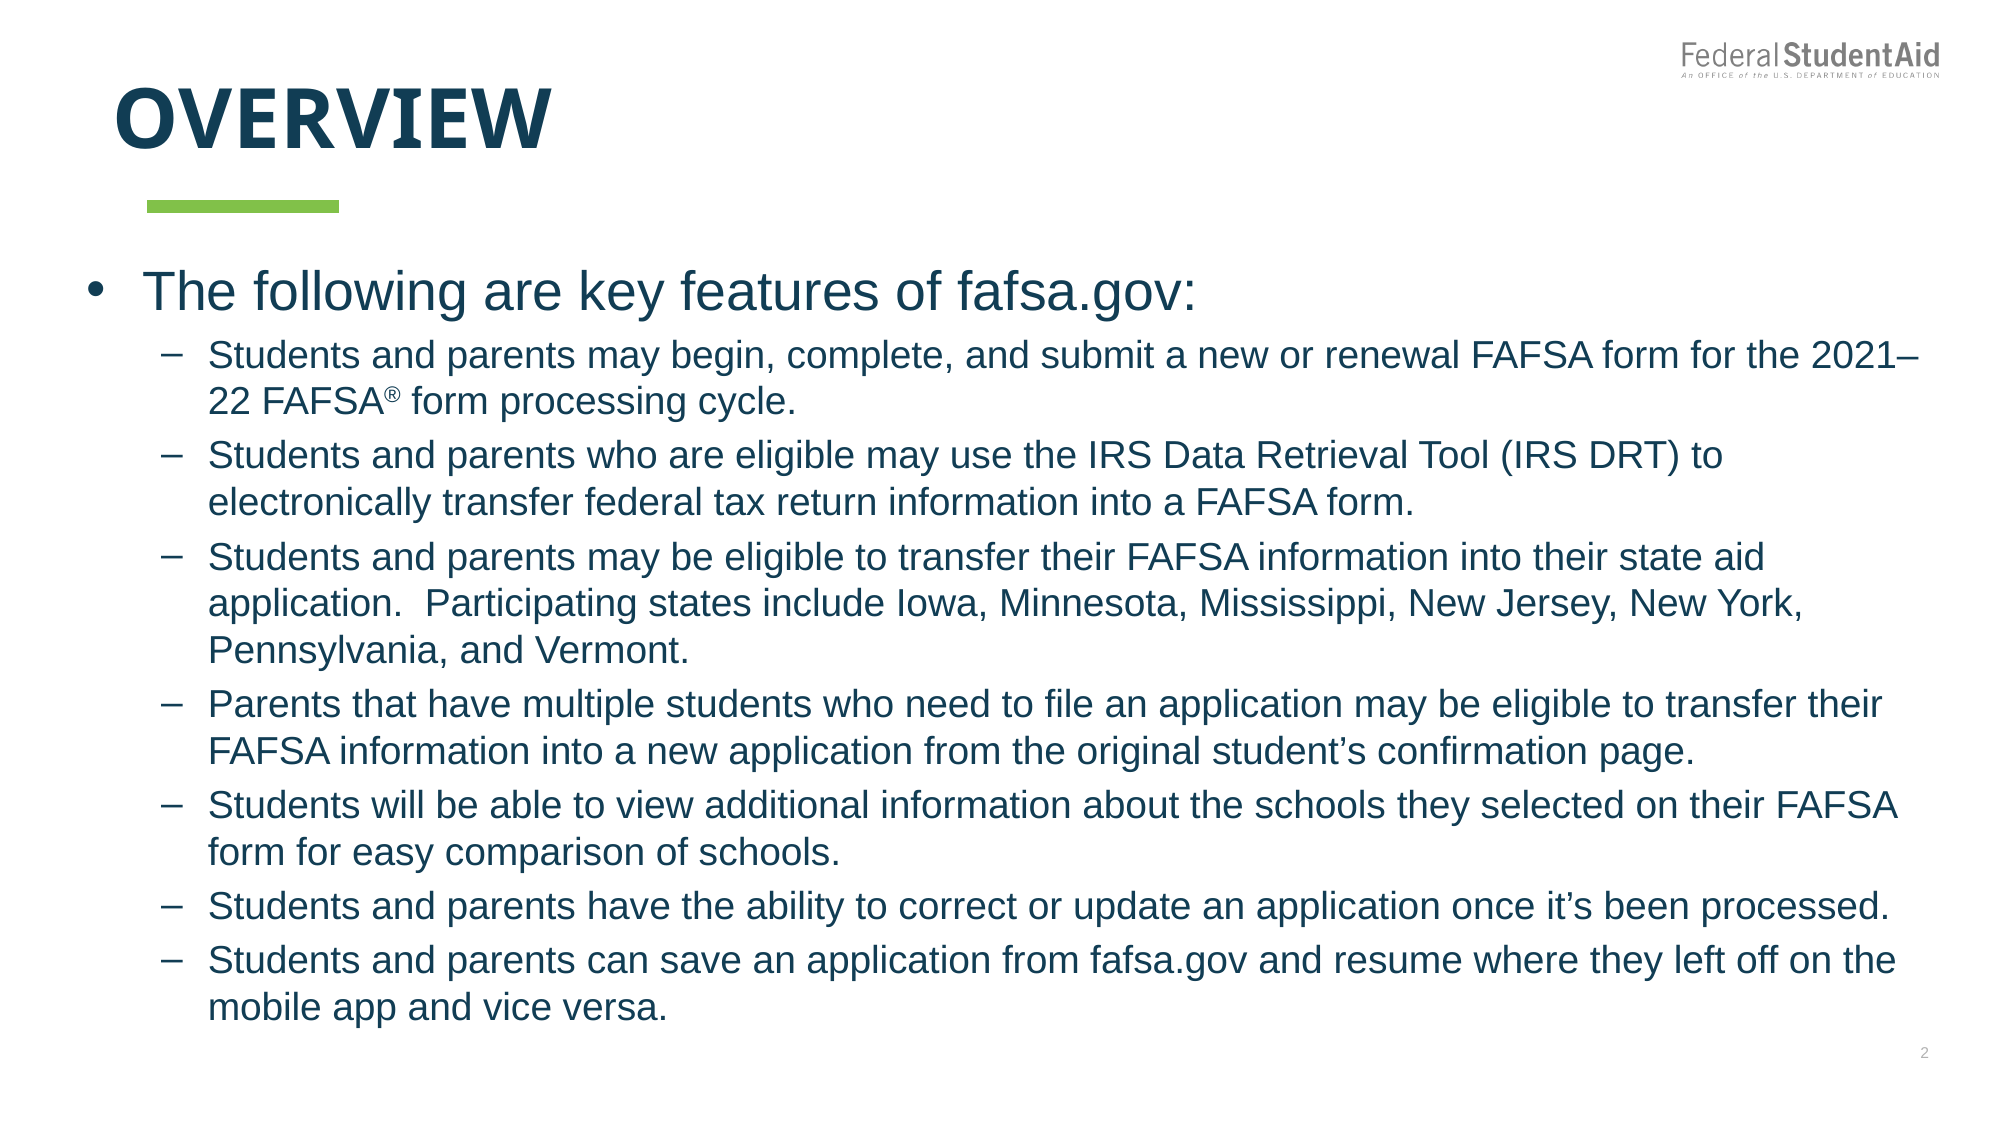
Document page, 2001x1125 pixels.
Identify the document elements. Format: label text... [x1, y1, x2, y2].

title Overview [112, 43, 1568, 175]
slide_number 2 [1920, 1042, 1986, 1094]
text_box The following are key features of fafsa.gov: Students and parents may begin, complete, and submit a new or renewal FAFSA form for the 2021–22 FAFSA® form processing cycle. Students and parents who are eligible may use the IRS Data Retrieval Tool (IRS DRT) to electronically transfer federal tax return information into a FAFSA form. Students and parents may be eligible to transfer their FAFSA information into their state aid application. Participating states include Iowa, Minnesota, Mississippi, New Jersey, New York, Pennsylvania, and Vermont. Parents that have multiple students who need to file an application may be eligible to transfer their FAFSA information into a new application from the original student’s confirmation page. Students will be able to view additional information about the schools they selected on their FAFSA form for easy comparison of schools. Students and parents have the ability to correct or update an application once it’s been processed. Students and parents can save an application from fafsa.gov and resume where they left off on the mobile app and vice versa. [71, 247, 1972, 1098]
picture [1681, 42, 1939, 78]
